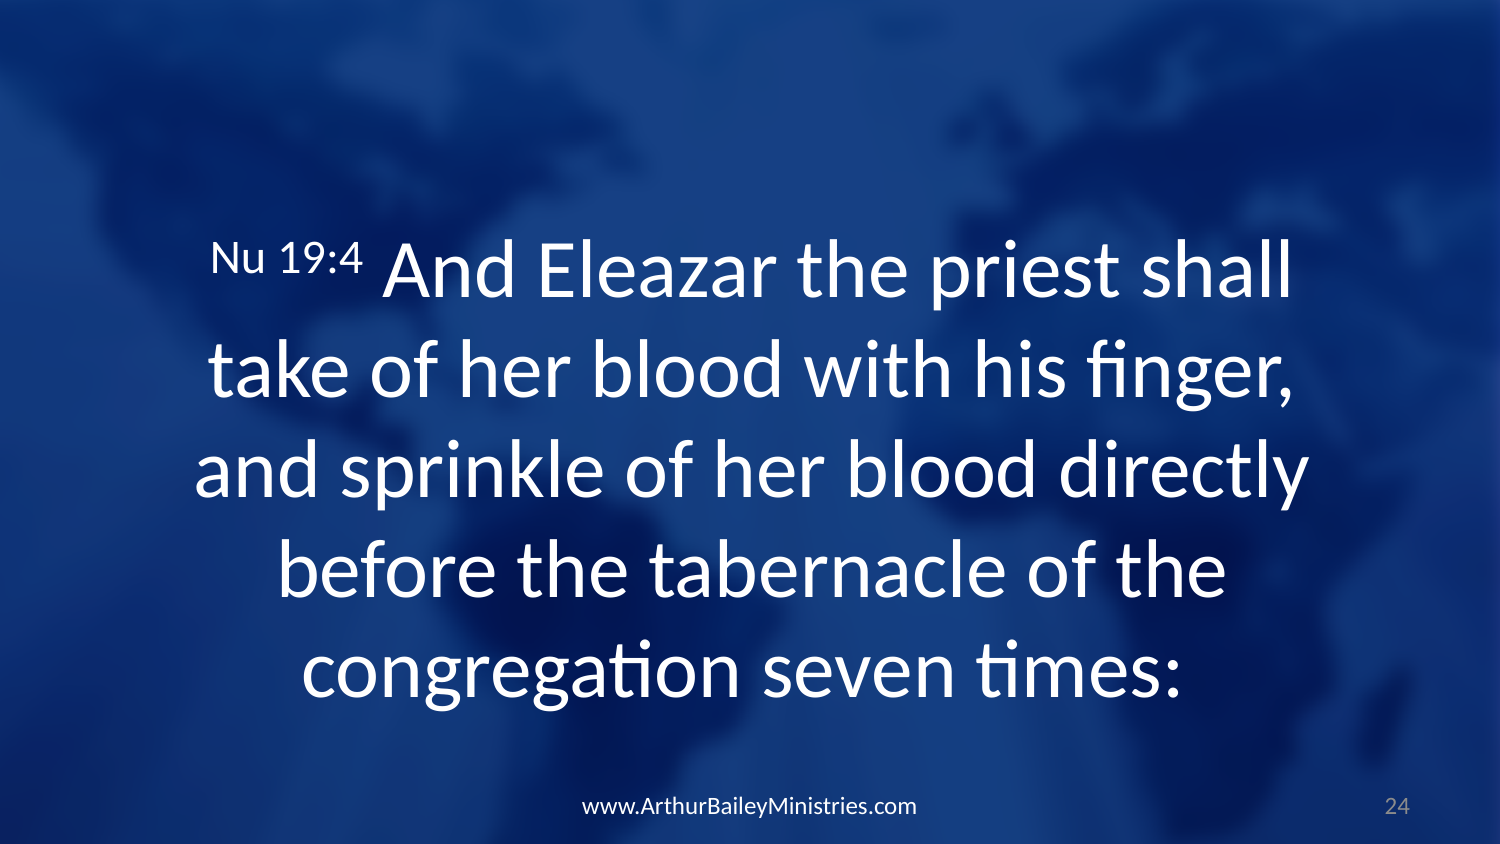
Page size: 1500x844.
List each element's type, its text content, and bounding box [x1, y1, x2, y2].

list Nu 19:4 And Eleazar the priest shall take of her blood with his finger, and sprinkle of her blood directly before the tabernacle of the congregation seven times: [151, 107, 1355, 741]
picture [0, 0, 1500, 844]
slide_number 24 [1074, 782, 1425, 827]
footer www.ArthurBaileyMinistries.com [512, 782, 988, 827]
